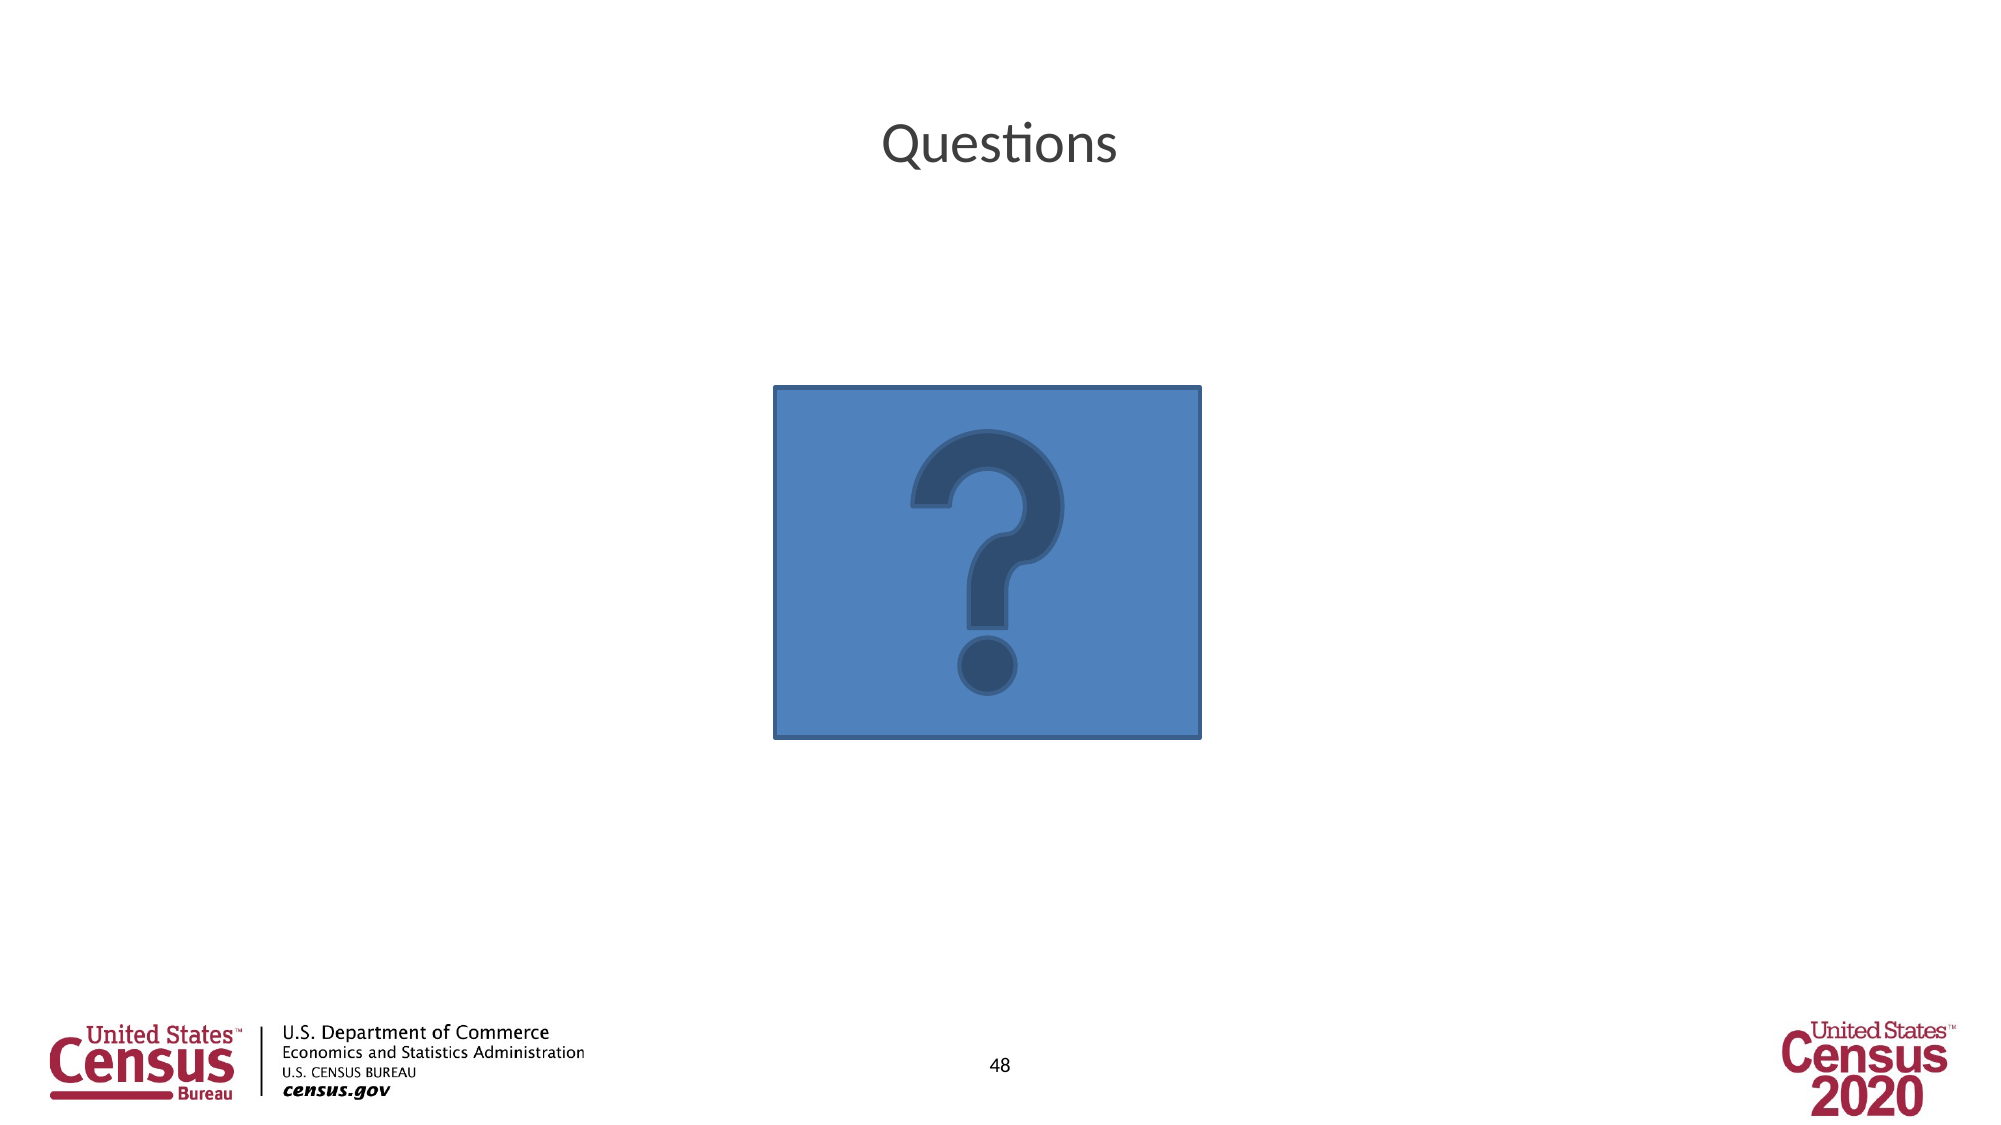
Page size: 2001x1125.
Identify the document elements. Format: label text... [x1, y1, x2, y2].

picture [1774, 1010, 1960, 1125]
text_box [773, 385, 1202, 740]
slide_number 48 [985, 1052, 1015, 1077]
picture [49, 1024, 584, 1100]
title Questions [92, 103, 1908, 175]
